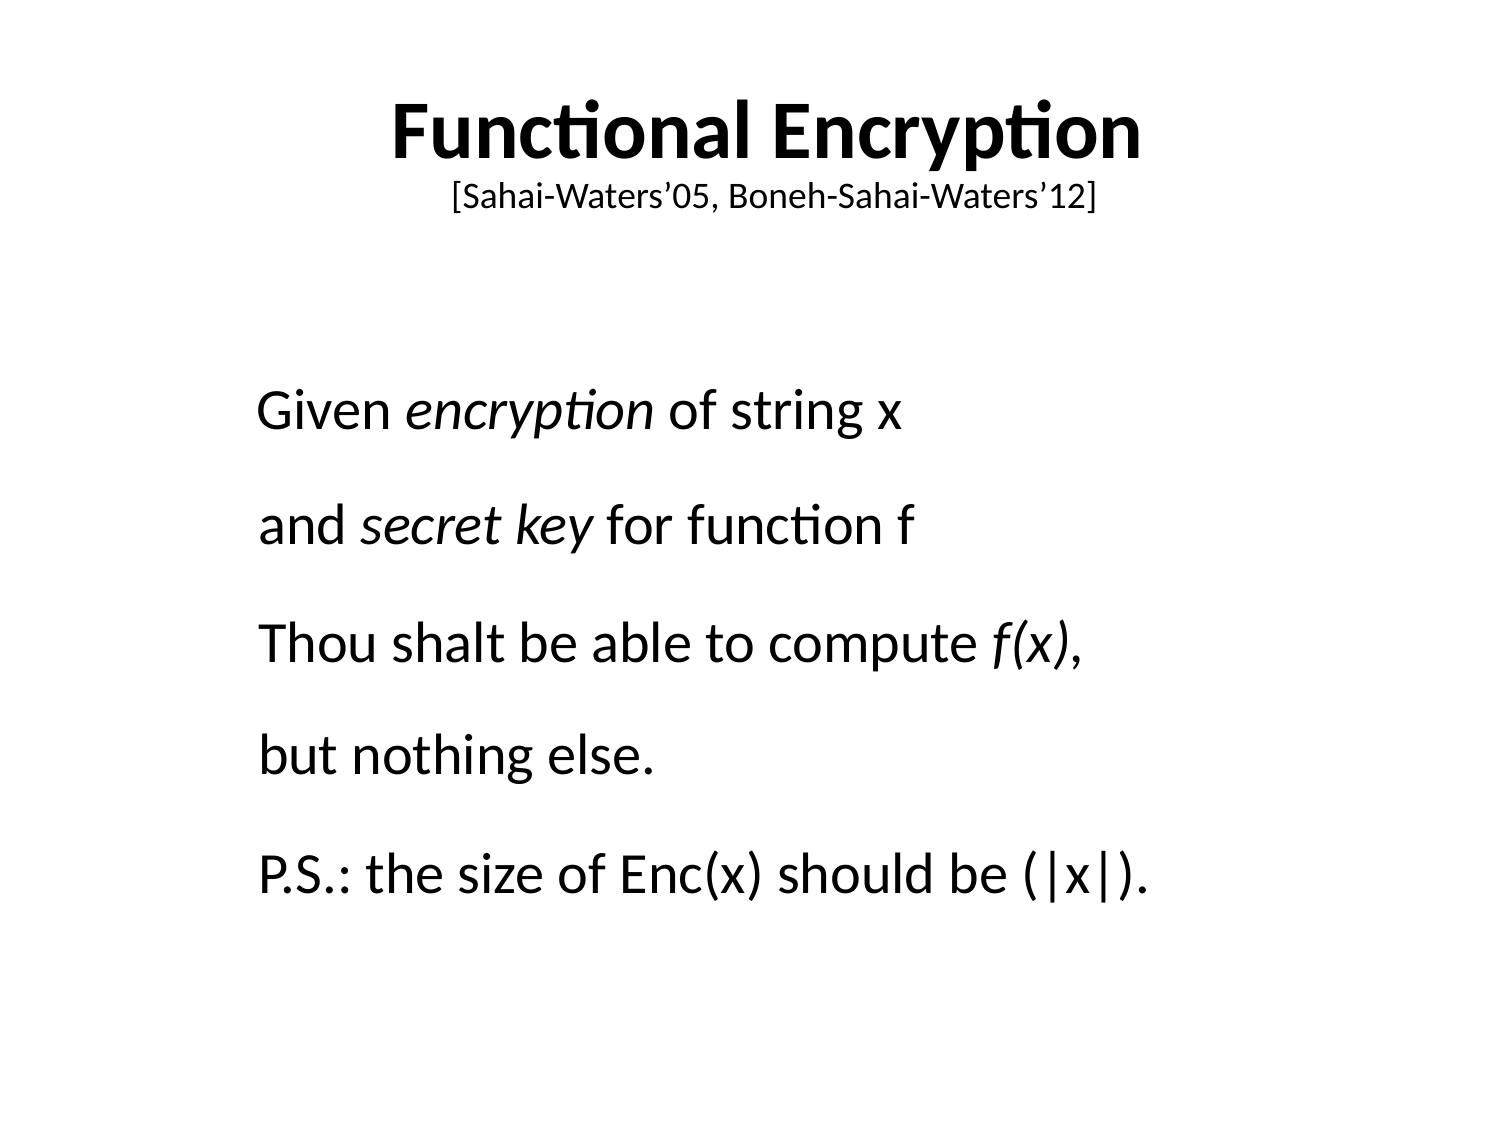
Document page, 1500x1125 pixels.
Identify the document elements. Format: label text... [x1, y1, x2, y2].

text_box and secret key for function f [243, 465, 1500, 578]
text_box Given encryption of string x [242, 349, 1500, 463]
text_box but nothing else. [243, 695, 1500, 808]
text_box [Sahai-Waters’05, Boneh-Sahai-Waters’12] [436, 137, 1199, 250]
subtitle Functional Encryption [112, 67, 1424, 184]
text_box Thou shalt be able to compute f(x), [243, 583, 1500, 695]
